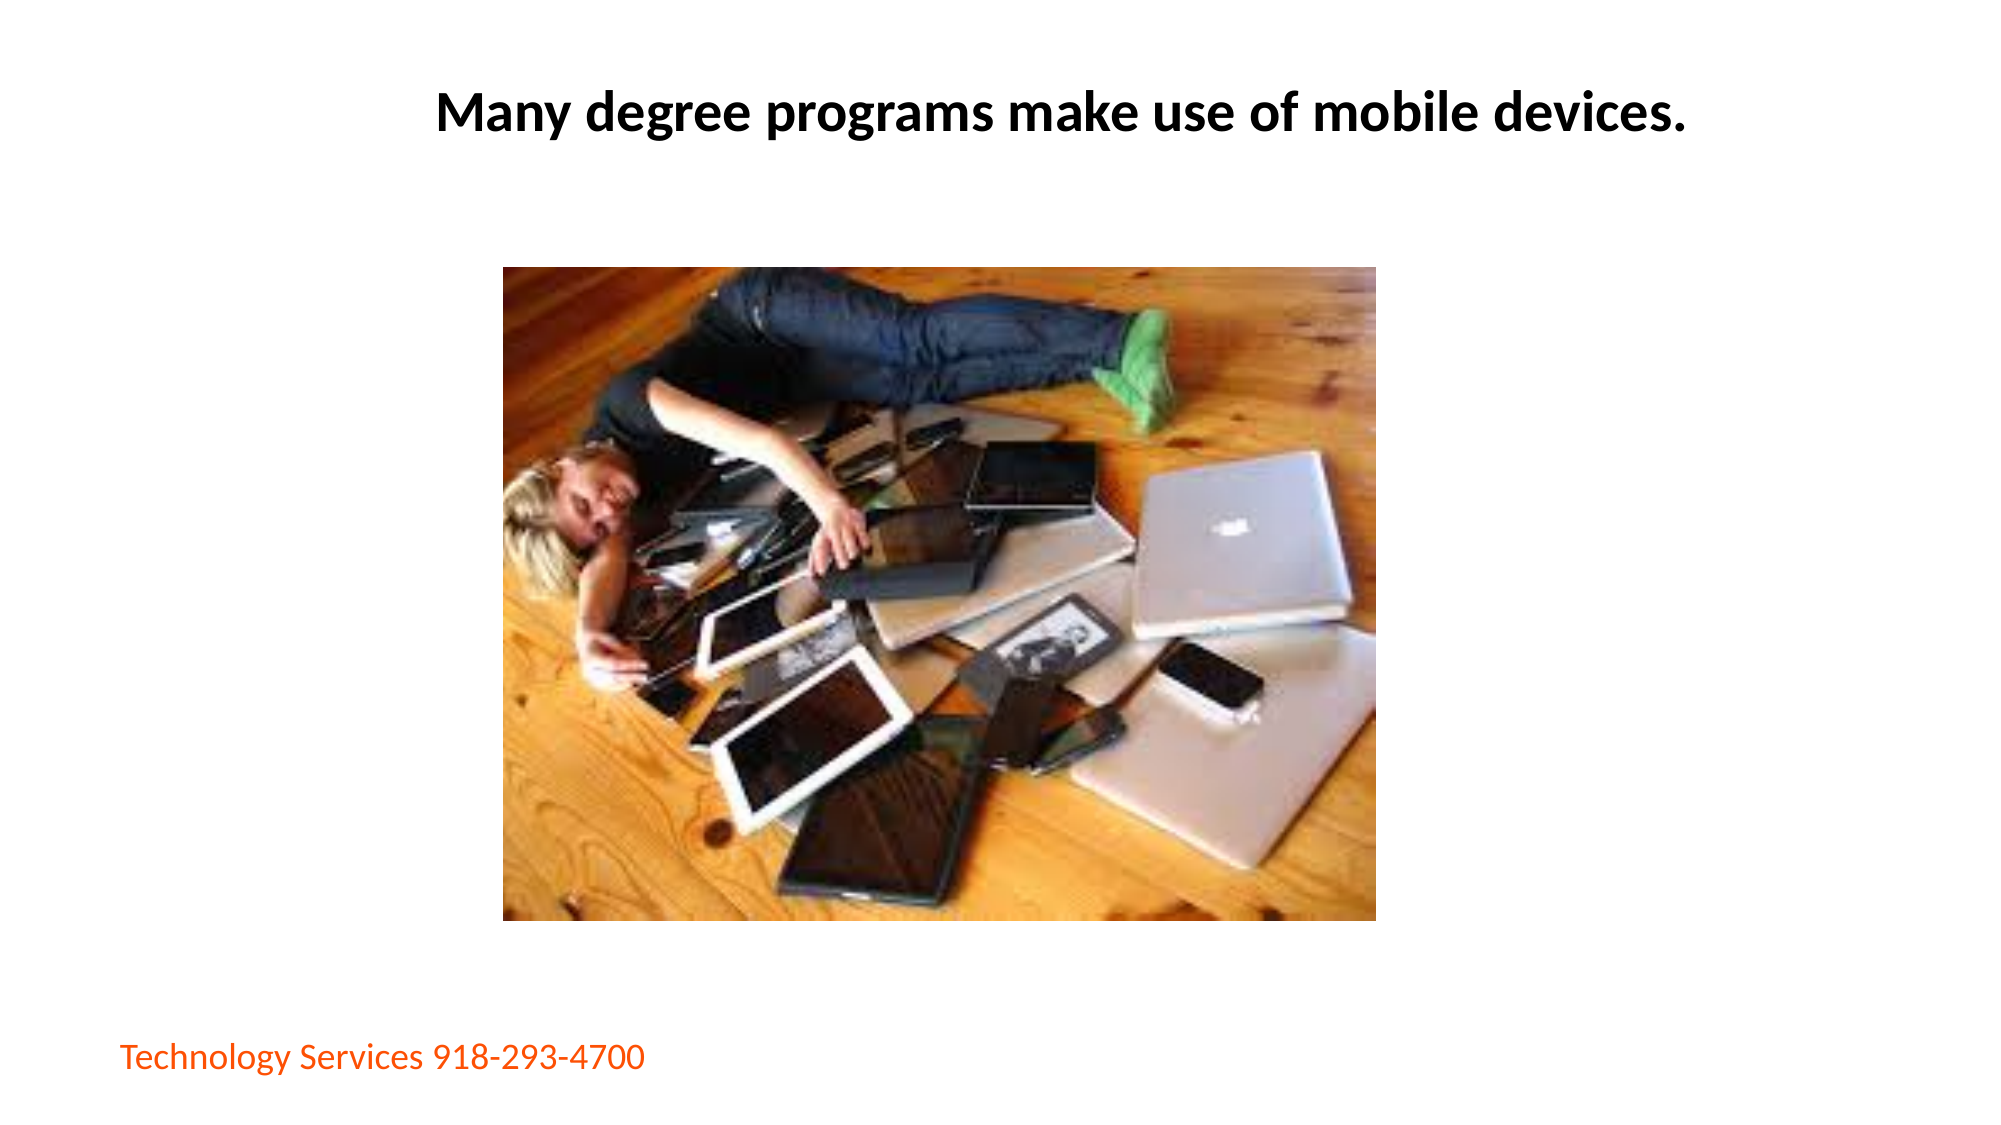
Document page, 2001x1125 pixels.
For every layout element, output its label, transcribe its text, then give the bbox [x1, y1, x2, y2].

picture [503, 267, 1377, 921]
text_box Many degree programs make use of mobile devices. [420, 65, 1707, 151]
text_box Technology Services 918-293-4700 [105, 1024, 736, 1085]
